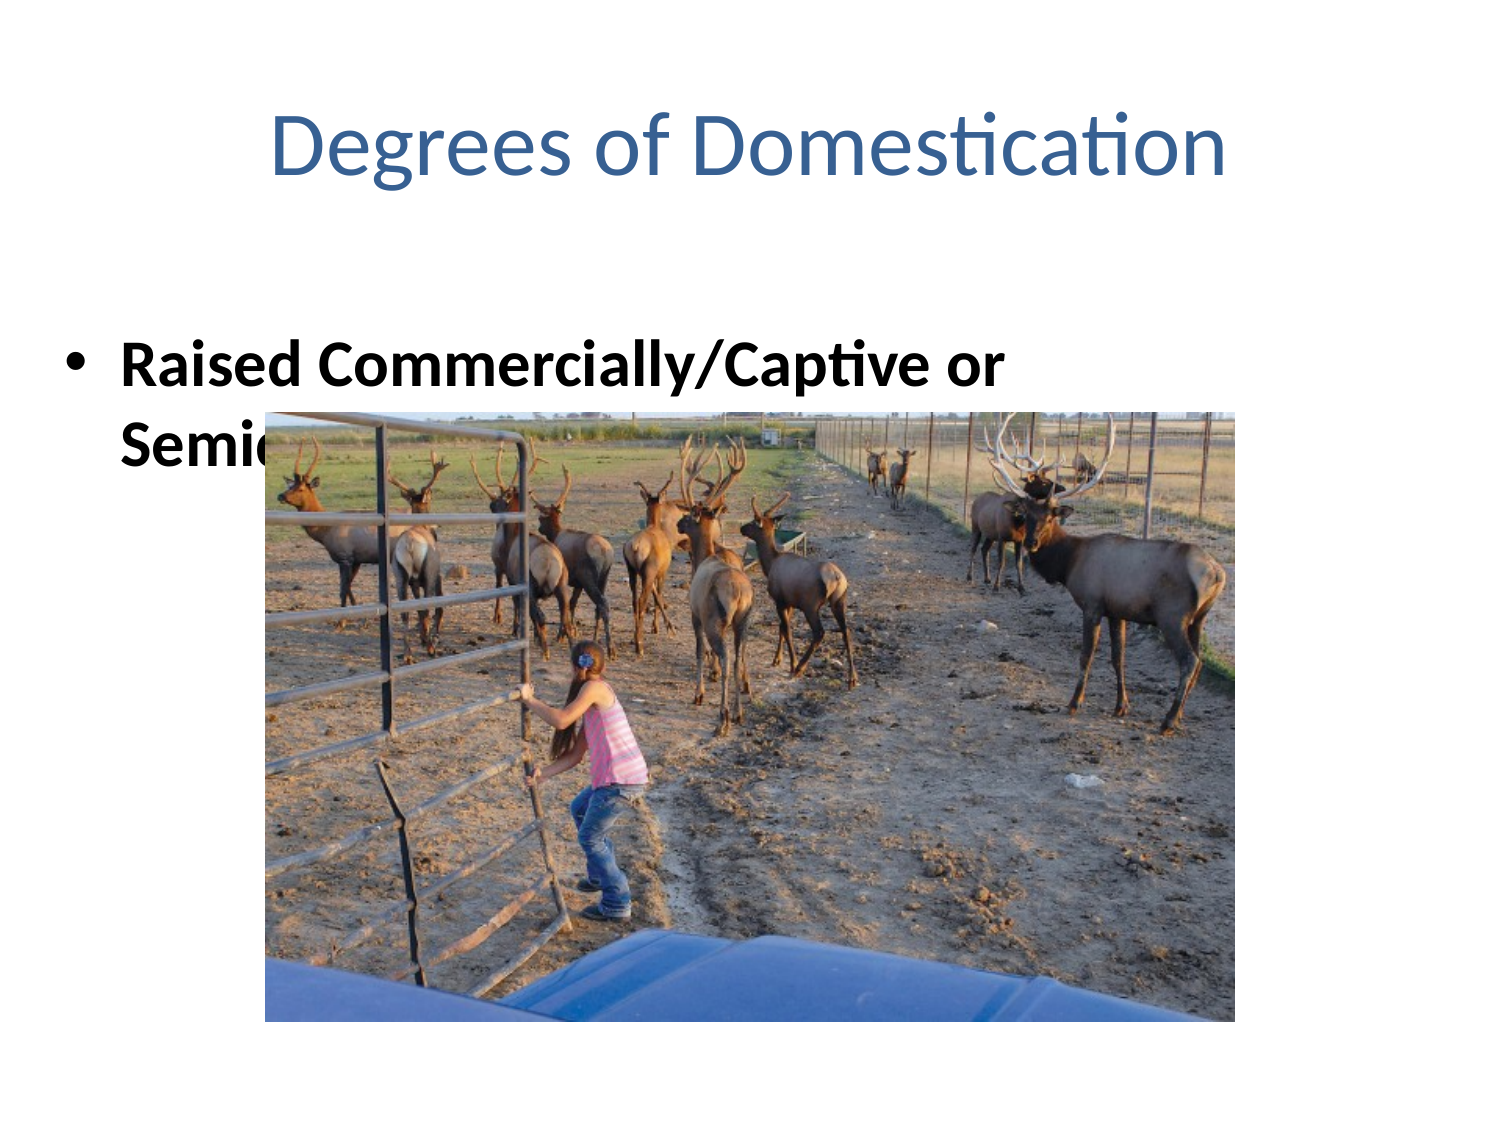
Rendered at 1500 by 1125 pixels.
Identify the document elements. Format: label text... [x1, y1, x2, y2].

picture [265, 412, 1235, 1023]
list Raised Commercially/Captive or Semidomesticated [49, 312, 1451, 513]
title Degrees of Domestication [75, 45, 1425, 233]
